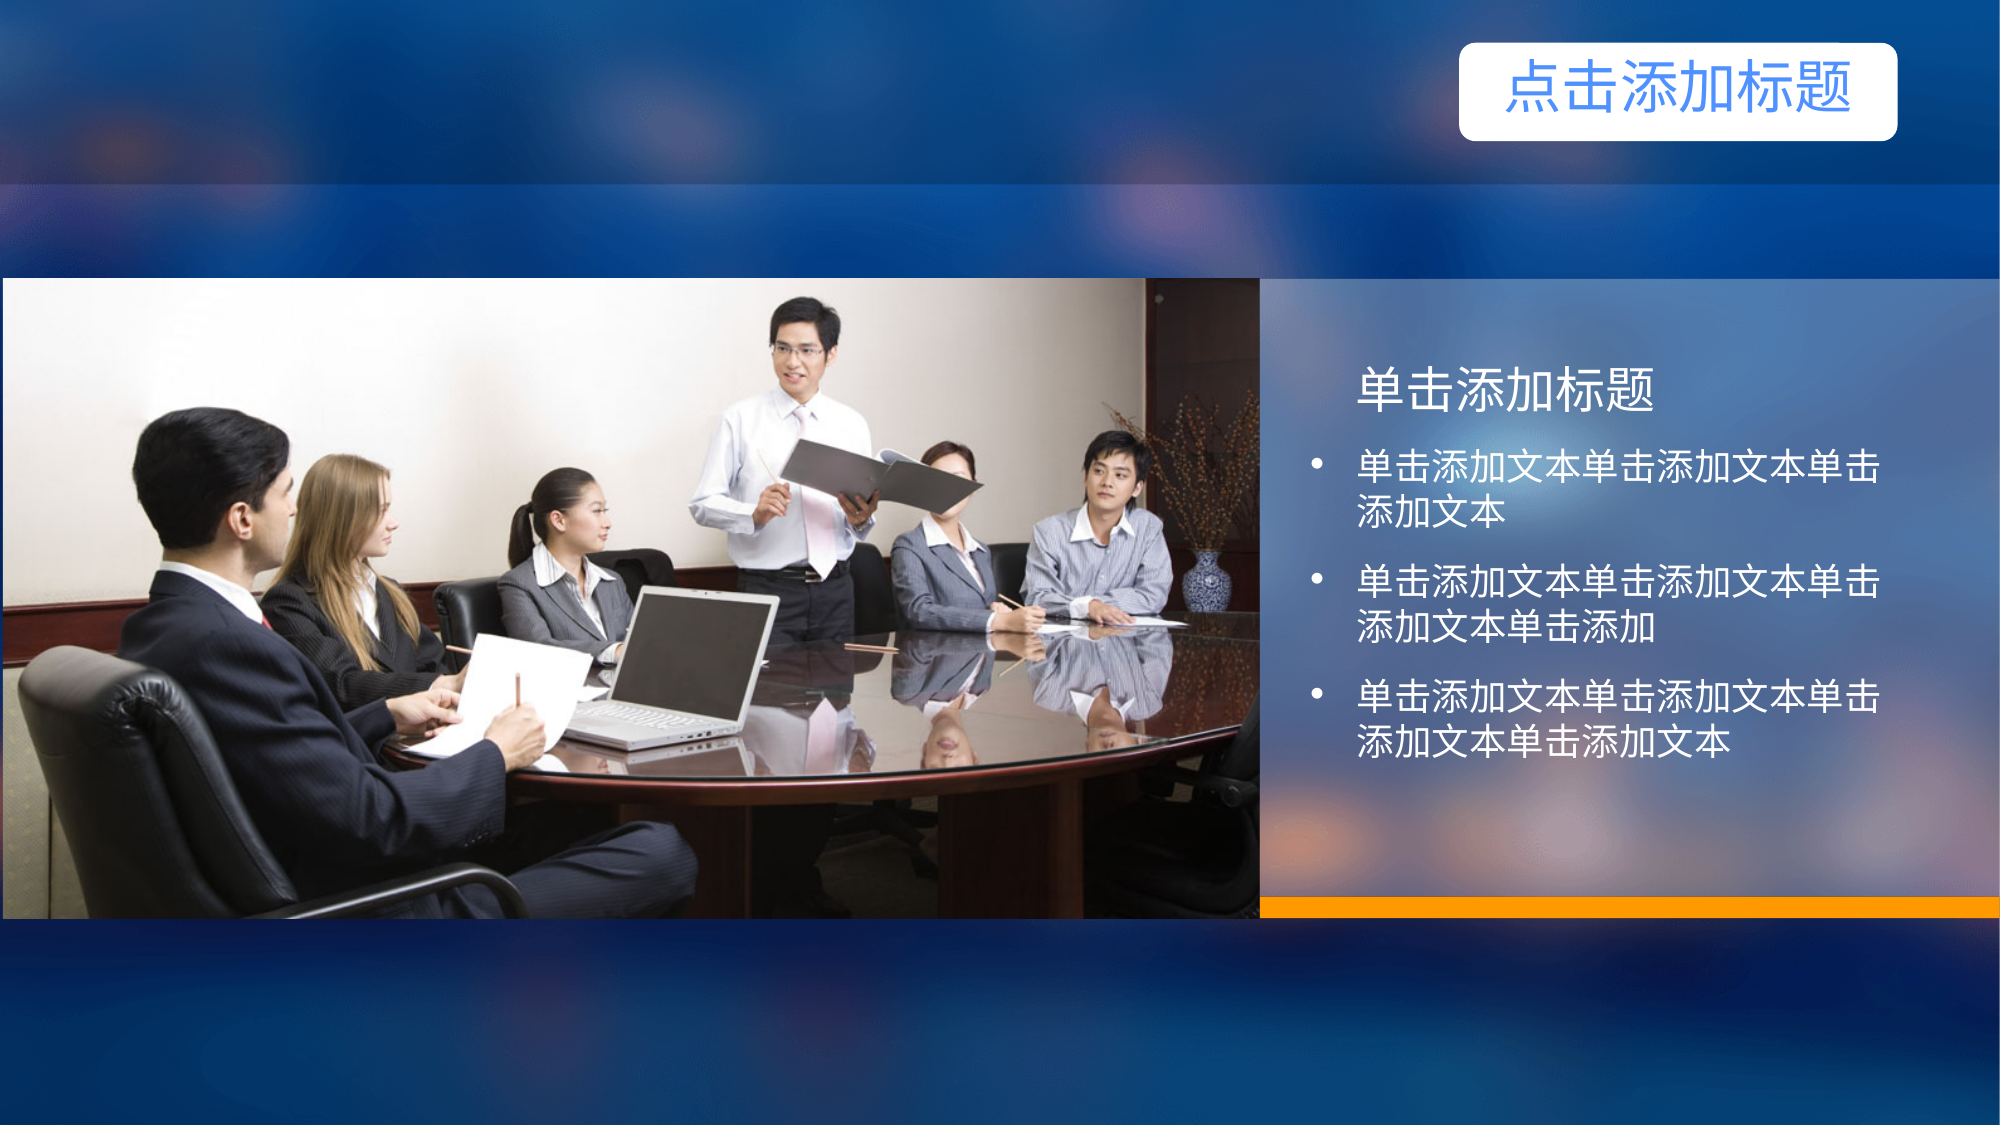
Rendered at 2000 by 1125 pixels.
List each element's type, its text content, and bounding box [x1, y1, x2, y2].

picture [0, 0, 2000, 1125]
text_box [1456, 40, 1900, 144]
text_box 点击添加标题 [1488, 43, 1868, 128]
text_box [1259, 278, 2000, 919]
